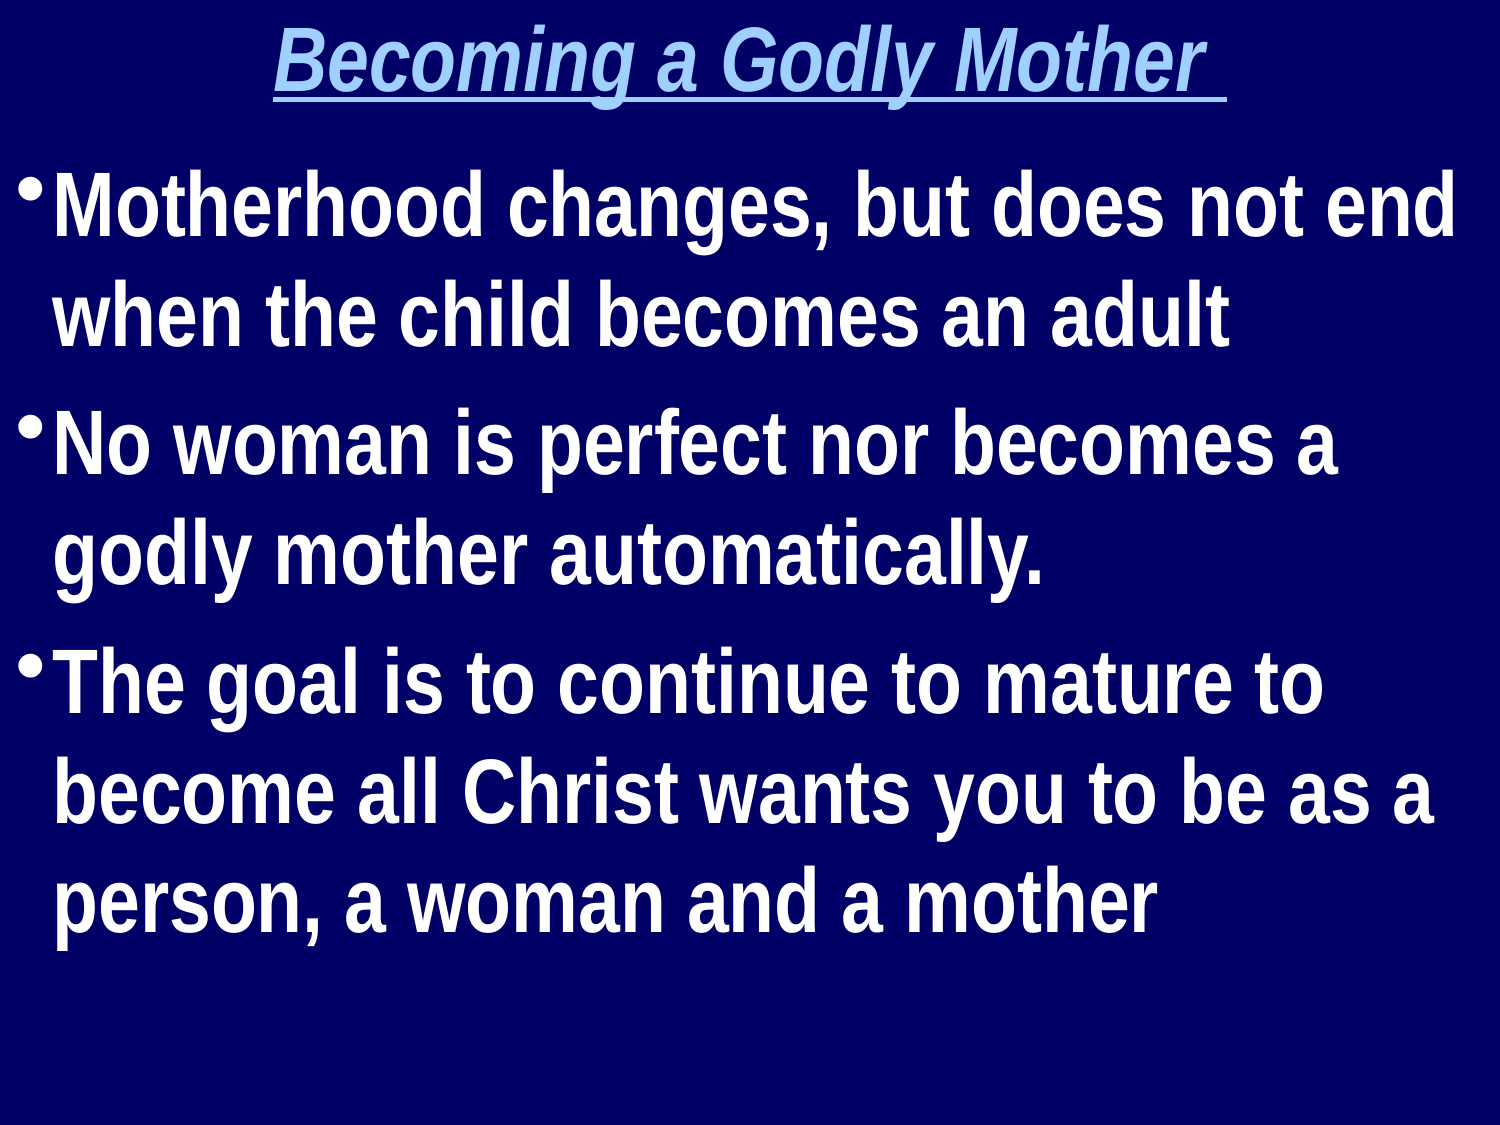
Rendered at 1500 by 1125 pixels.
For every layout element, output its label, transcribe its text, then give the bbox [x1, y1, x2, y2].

list Motherhood changes, but does not end when the child becomes an adult No woman is perfect nor becomes a godly mother automatically. The goal is to continue to mature to become all Christ wants you to be as a person, a woman and a mother [0, 137, 1500, 1125]
title Becoming a Godly Mother [0, 0, 1500, 137]
